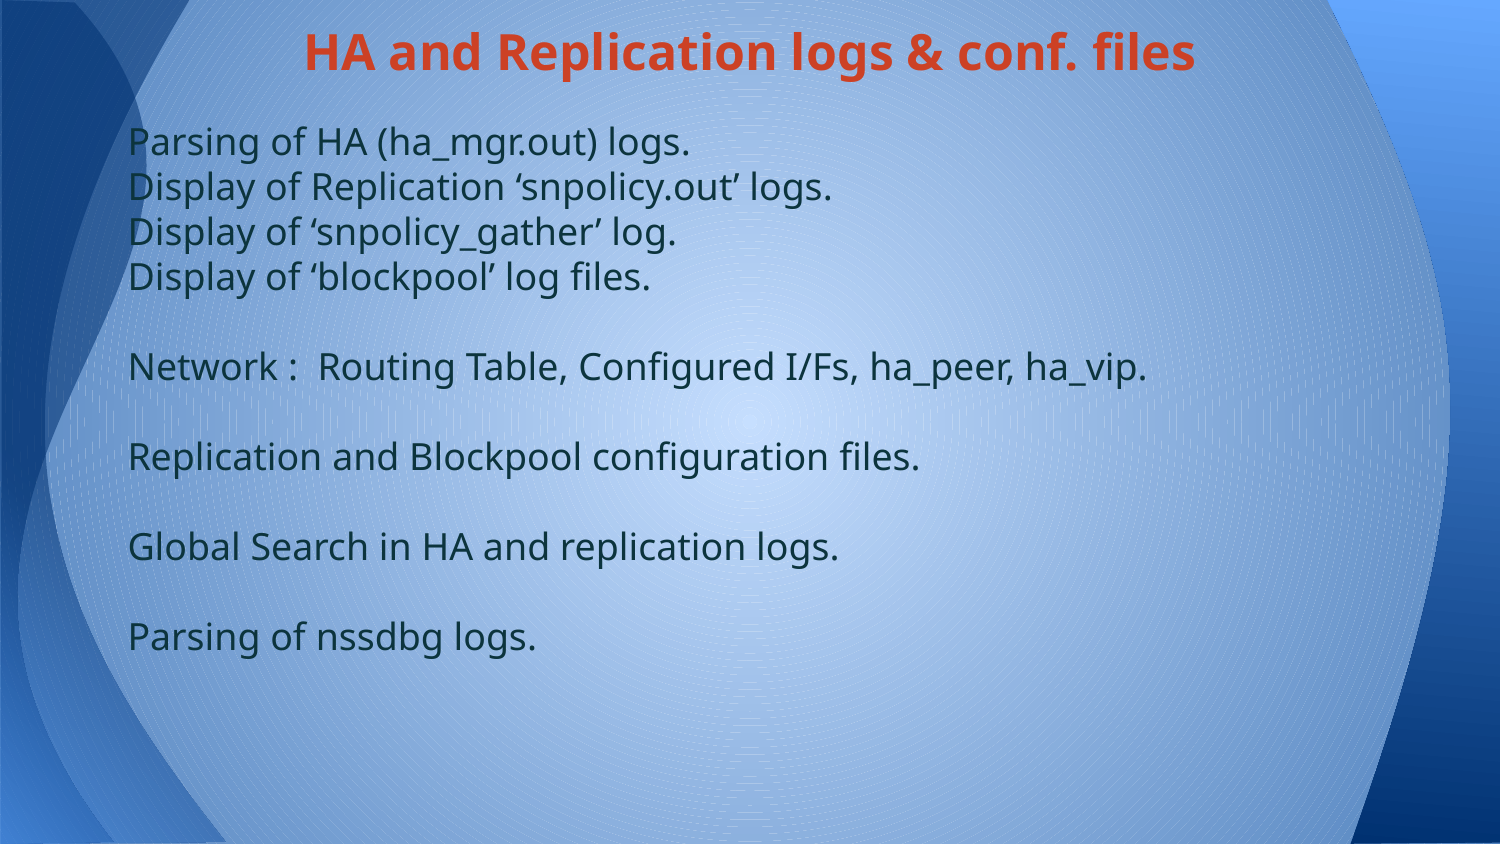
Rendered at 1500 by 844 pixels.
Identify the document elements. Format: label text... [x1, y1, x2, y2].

list Parsing of HA (ha_mgr.out) logs. Display of Replication ‘snpolicy.out’ logs. Display of ‘snpolicy_gather’ log. Display of ‘blockpool’ log files. Network : Routing Table, Configured I/Fs, ha_peer, ha_vip. Replication and Blockpool configuration files. Global Search in HA and replication logs. Parsing of nssdbg logs. [75, 103, 1425, 699]
title HA and Replication logs & conf. files [75, 5, 1425, 96]
